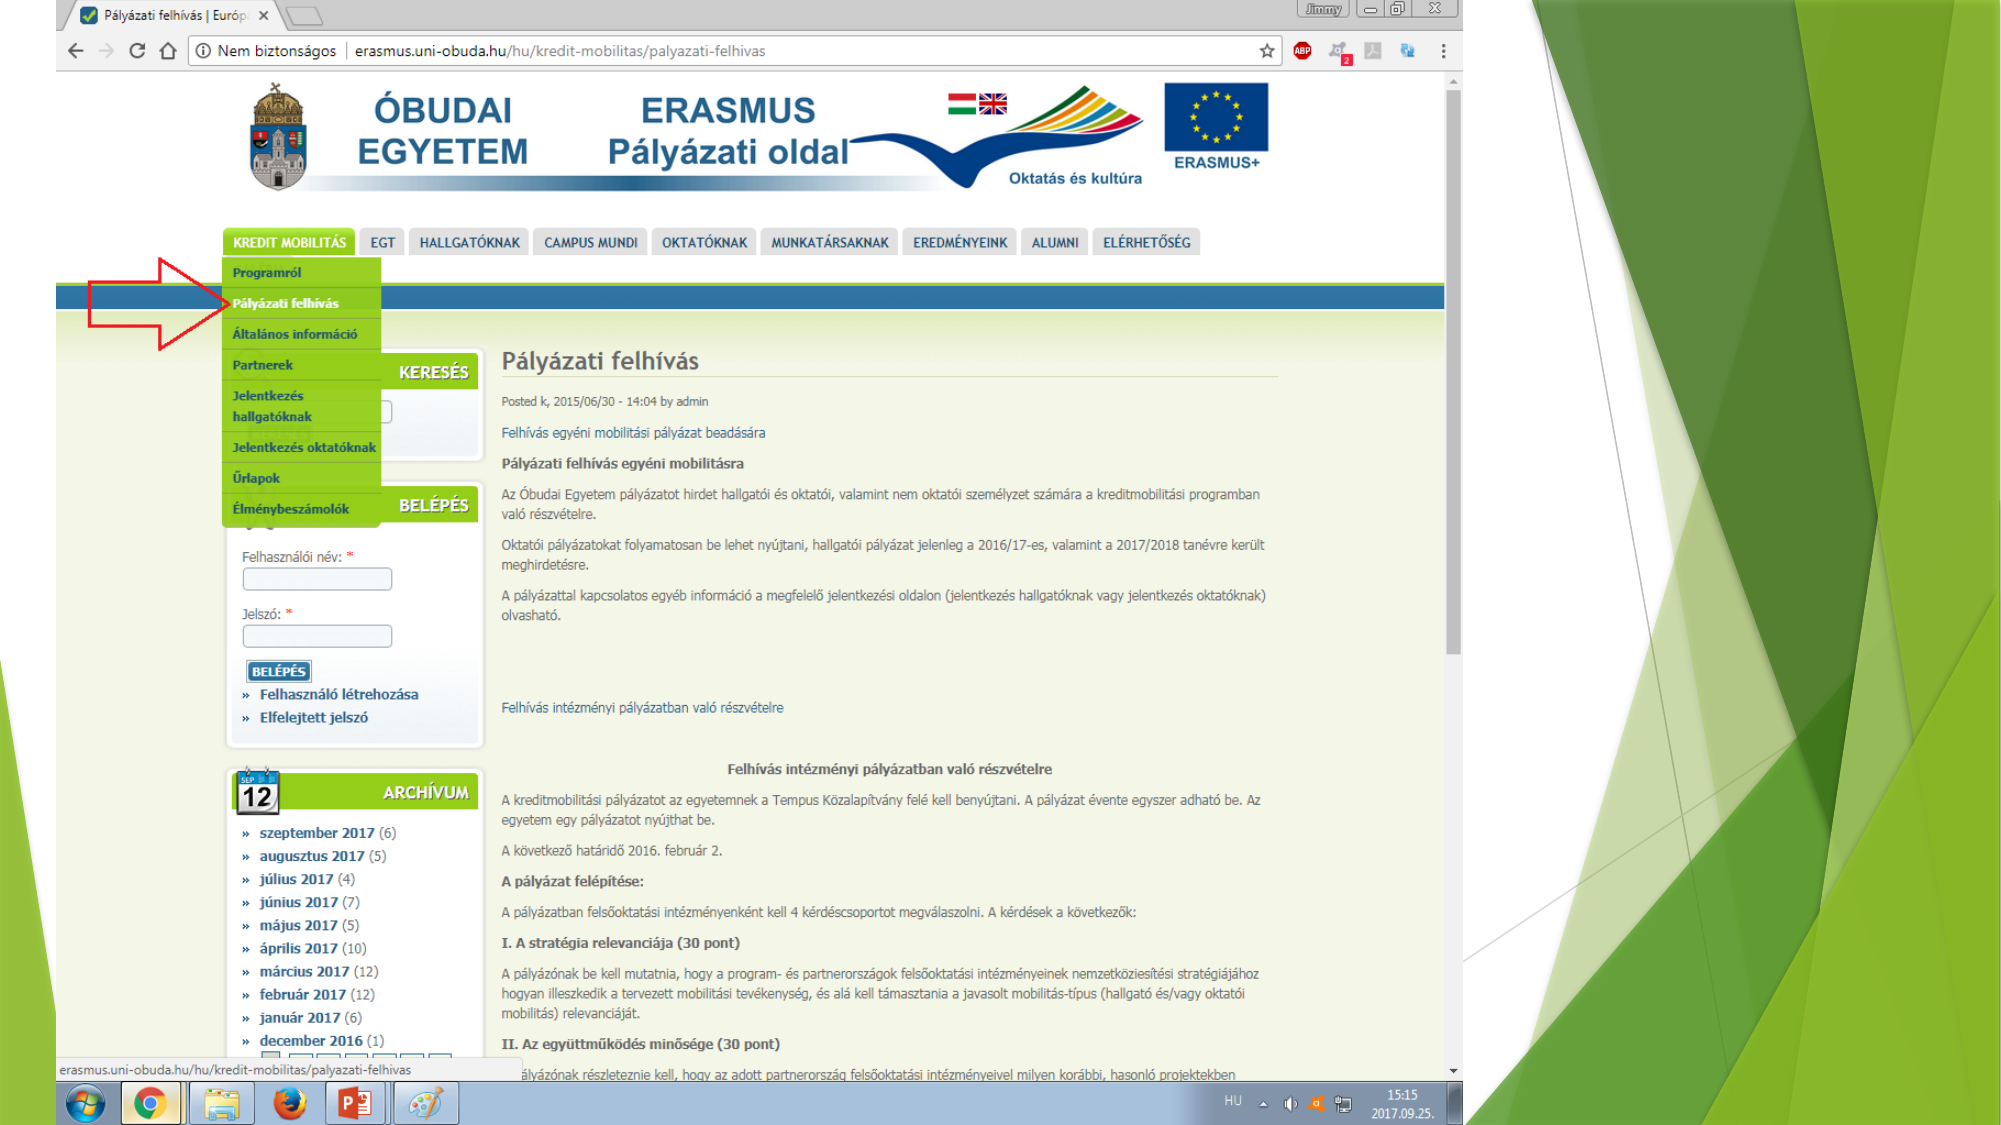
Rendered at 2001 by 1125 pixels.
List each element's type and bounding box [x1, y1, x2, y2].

list [55, 0, 1463, 1125]
